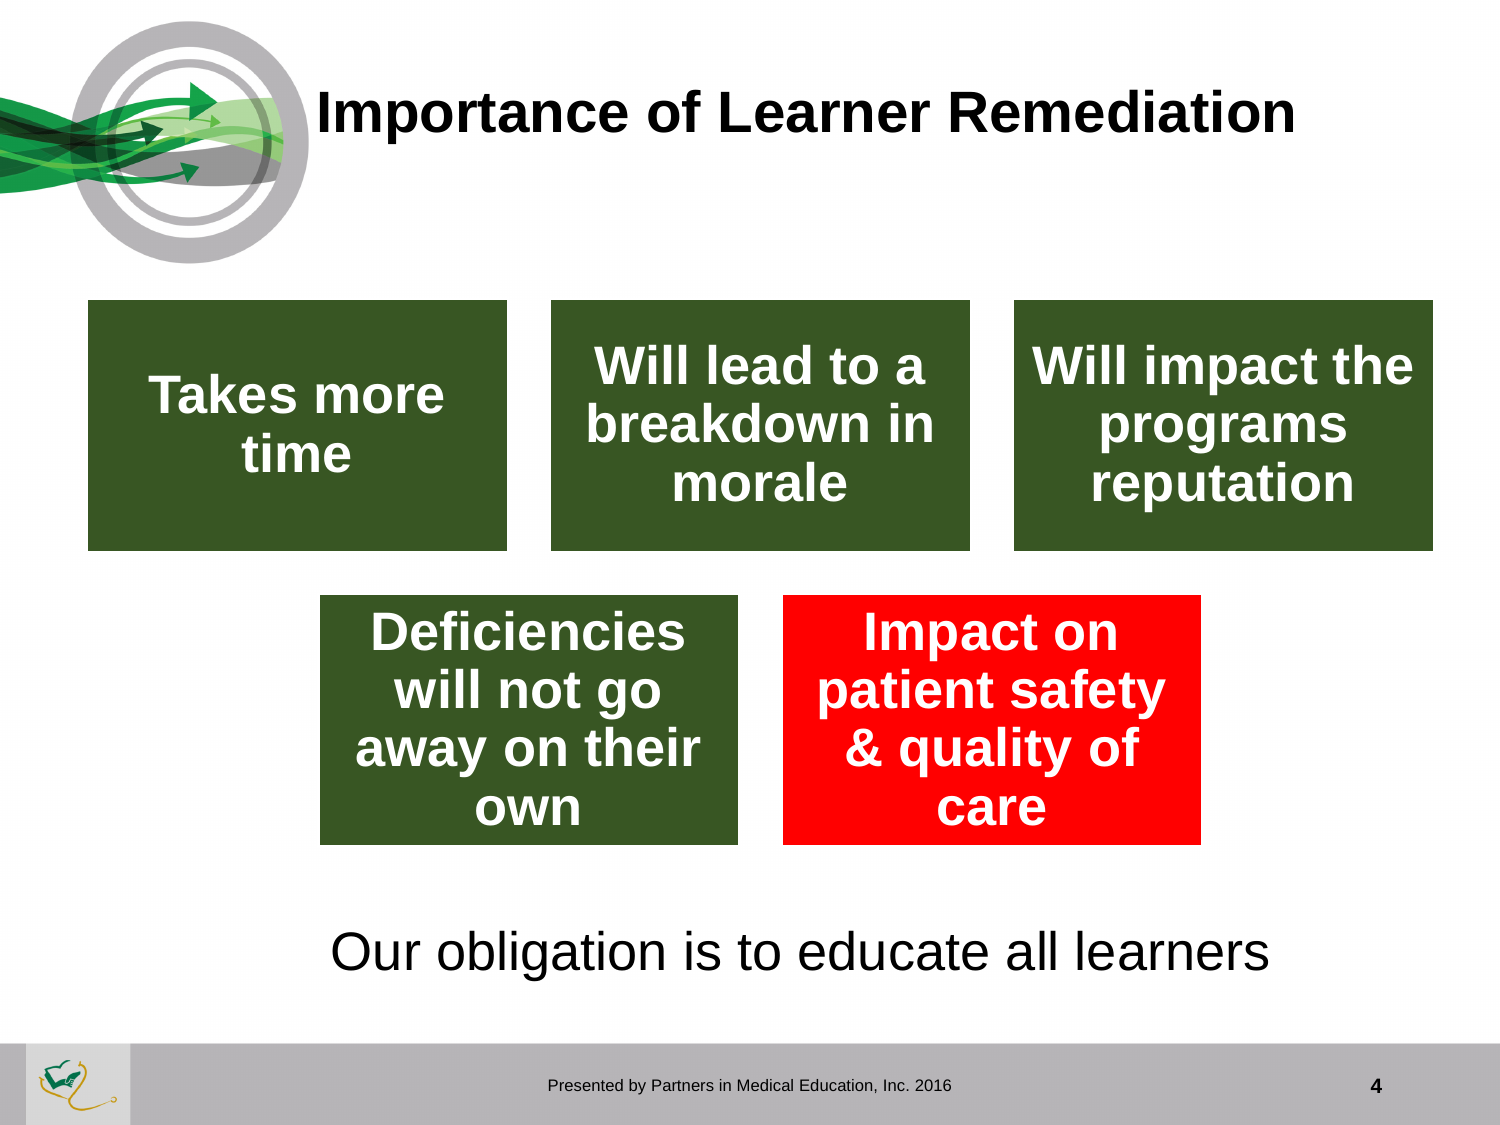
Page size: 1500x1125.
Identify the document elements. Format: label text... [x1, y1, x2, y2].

picture [0, 0, 1500, 1125]
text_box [86, 229, 1434, 917]
footer Presented by Partners in Medical Education, Inc. 2016 [496, 1055, 1004, 1116]
slide_number 4 [1059, 1055, 1397, 1116]
title Importance of Learner Remediation [301, 75, 1342, 153]
list Our obligation is to educate all learners [126, 916, 1477, 1029]
